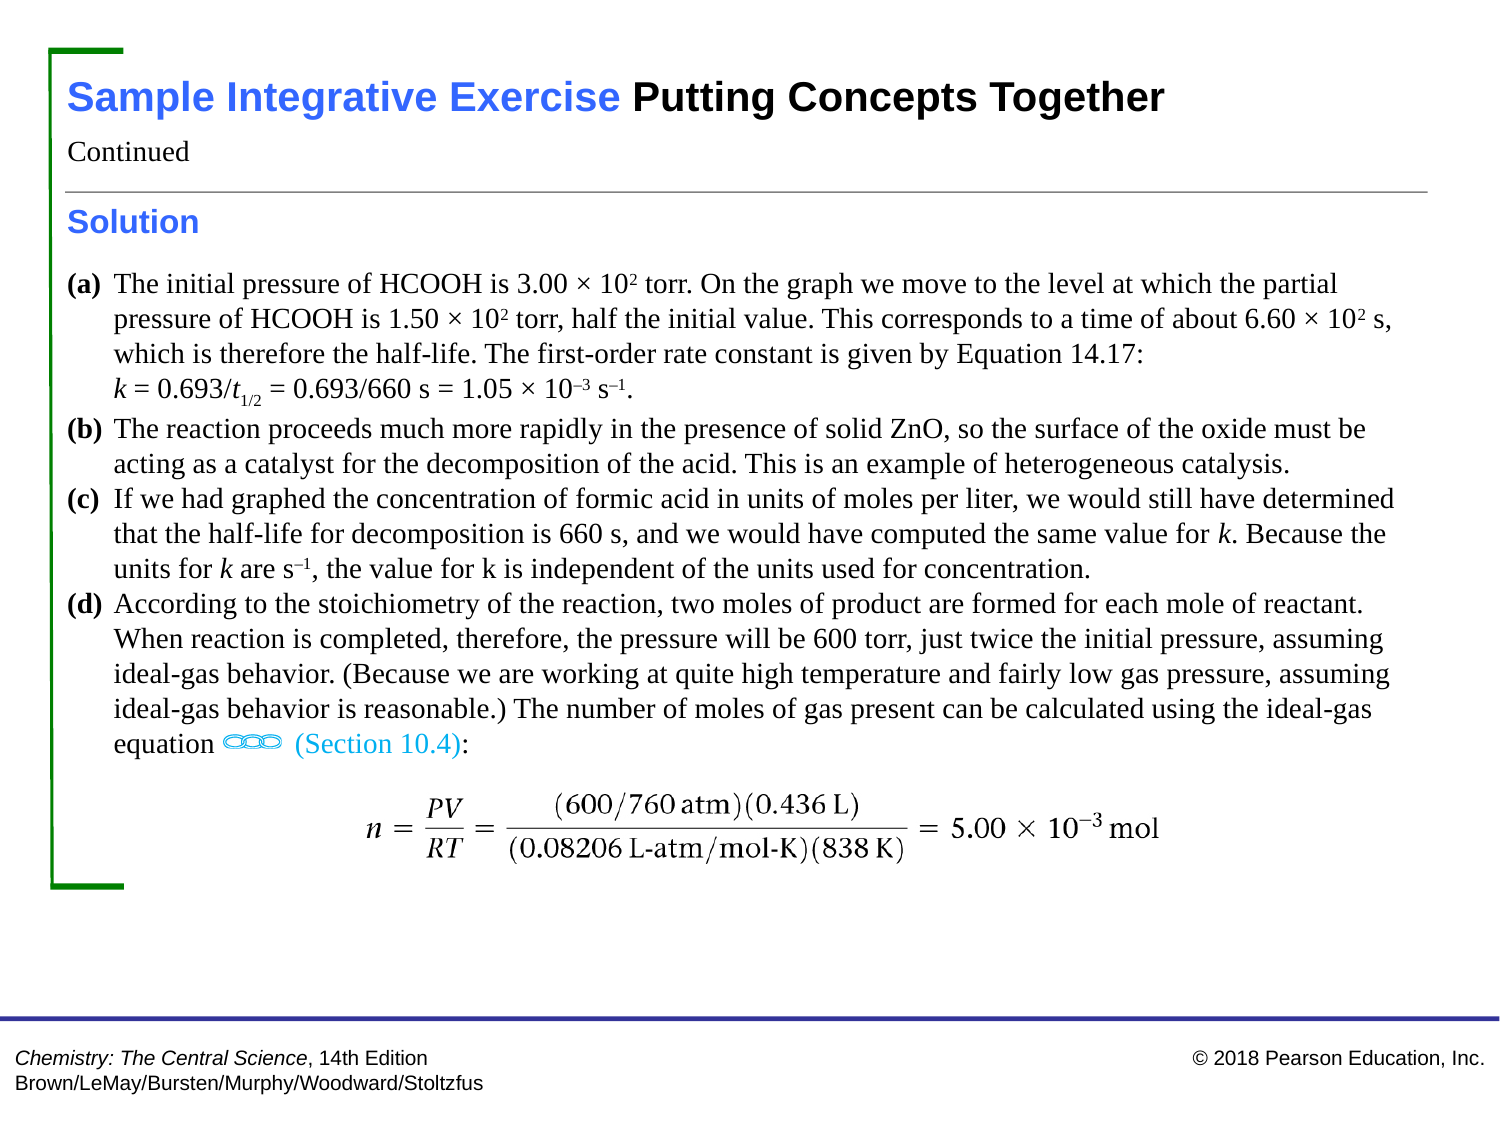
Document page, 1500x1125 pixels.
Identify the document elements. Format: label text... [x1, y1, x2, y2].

text_box Continued [52, 125, 1049, 181]
text_box Sample Integrative Exercise Putting Concepts Together [52, 65, 1438, 125]
text_box Solution (a) The initial pressure of HCOOH is 3.00 × 102 torr. On the graph we move to the level at which the partial pressure of HCOOH is 1.50 × 102 torr, half the initial value. This corresponds to a time of about 6.60 × 102 s, which is therefore the half-life. The first-order rate constant is given by Equation 14.17: k = 0.693/t1/2 = 0.693/660 s = 1.05 × 10–3 s–1. (b) The reaction proceeds much more rapidly in the presence of solid ZnO, so the surface of the oxide must be acting as a catalyst for the decomposition of the acid. This is an example of heterogeneous catalysis. (c) If we had graphed the concentration of formic acid in units of moles per liter, we would still have determined that the half-life for decomposition is 660 s, and we would have computed the same value for k. Because the units for k are s–1, the value for k is independent of the units used for concentration. (d) According to the stoichiometry of the reaction, two moles of product are formed for each mole of reactant. When reaction is completed, therefore, the pressure will be 600 torr, just twice the initial pressure, assuming ideal-gas behavior. (Because we are working at quite high temperature and fairly low gas pressure, assuming ideal-gas behavior is reasonable.) The number of moles of gas present can be calculated using the ideal-gas equation (Section 10.4): [52, 192, 1441, 891]
picture [223, 733, 282, 750]
picture [365, 792, 1159, 865]
